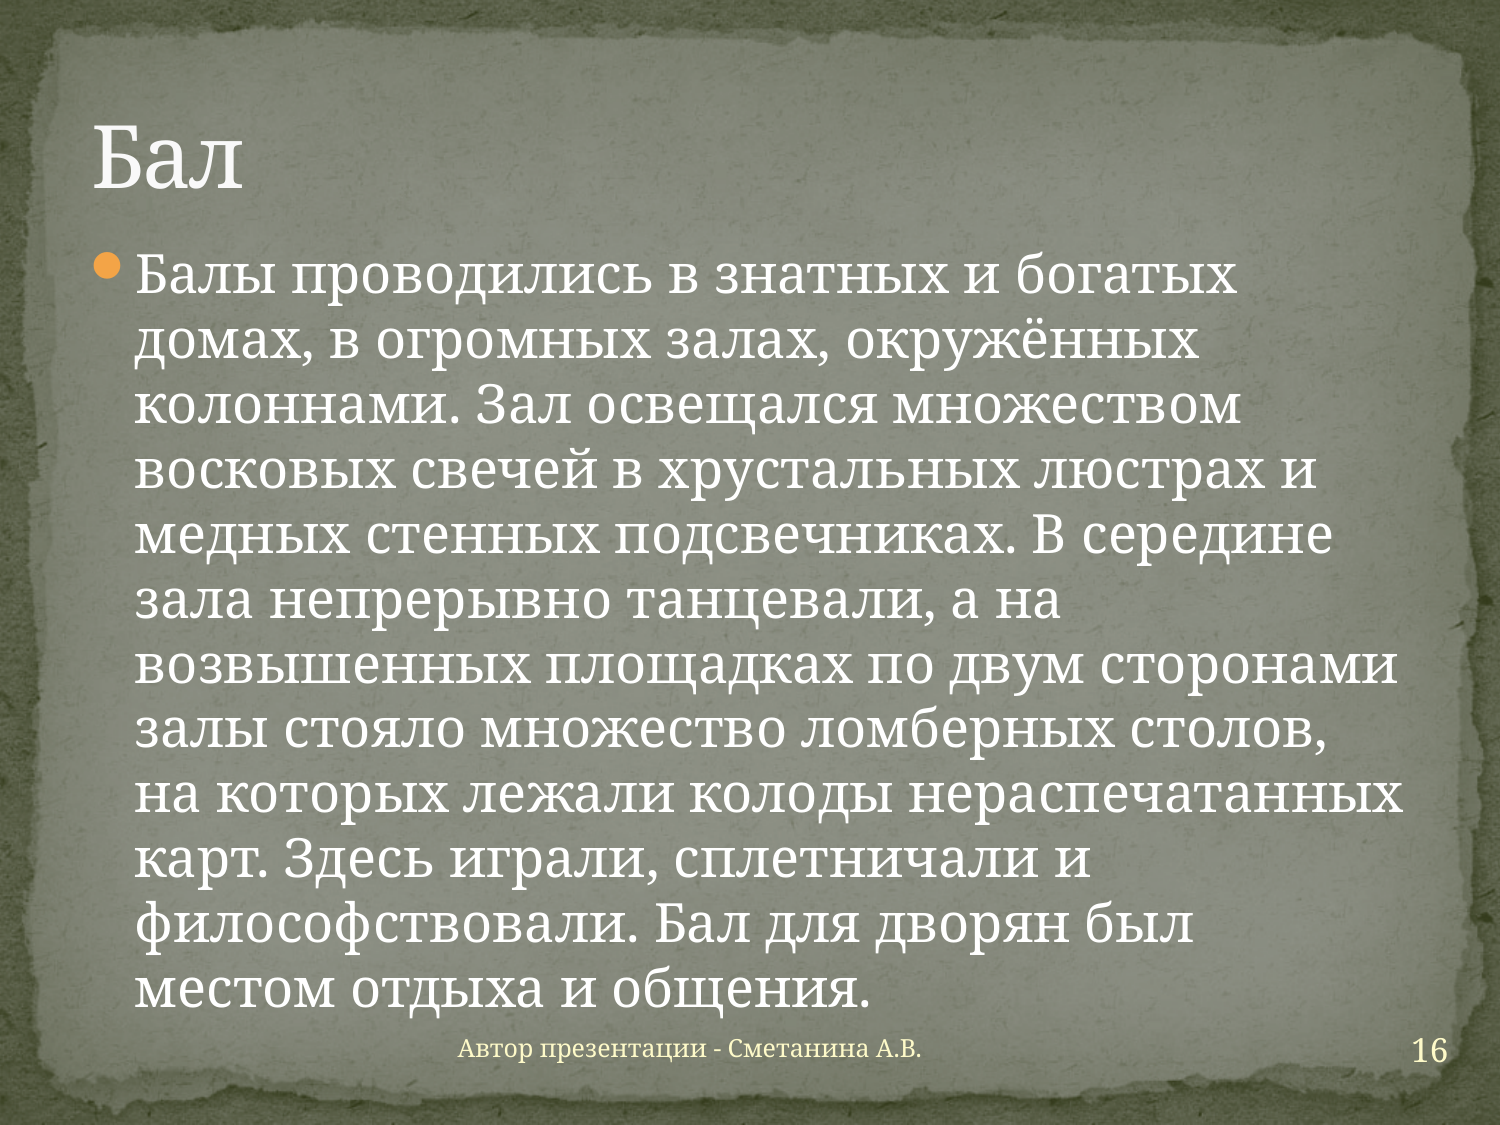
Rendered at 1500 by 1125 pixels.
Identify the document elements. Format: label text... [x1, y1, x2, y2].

footer Автор презентации - Сметанина А.В. [350, 1017, 938, 1081]
list Балы проводились в знатных и богатых домах, в огромных залах, окружённых колоннами. Зал освещался множеством восковых свечей в хрустальных люстрах и медных стенных подсвечниках. В середине зала непрерывно танцевали, а на возвышенных площадках по двум сторонами залы стояло множество ломберных столов, на которых лежали колоды нераспечатанных карт. Здесь играли, сплетничали и философствовали. Бал для дворян был местом отдыха и общения. [75, 231, 1425, 1000]
slide_number 16 [1379, 1014, 1480, 1089]
title Бал [76, 42, 1427, 214]
